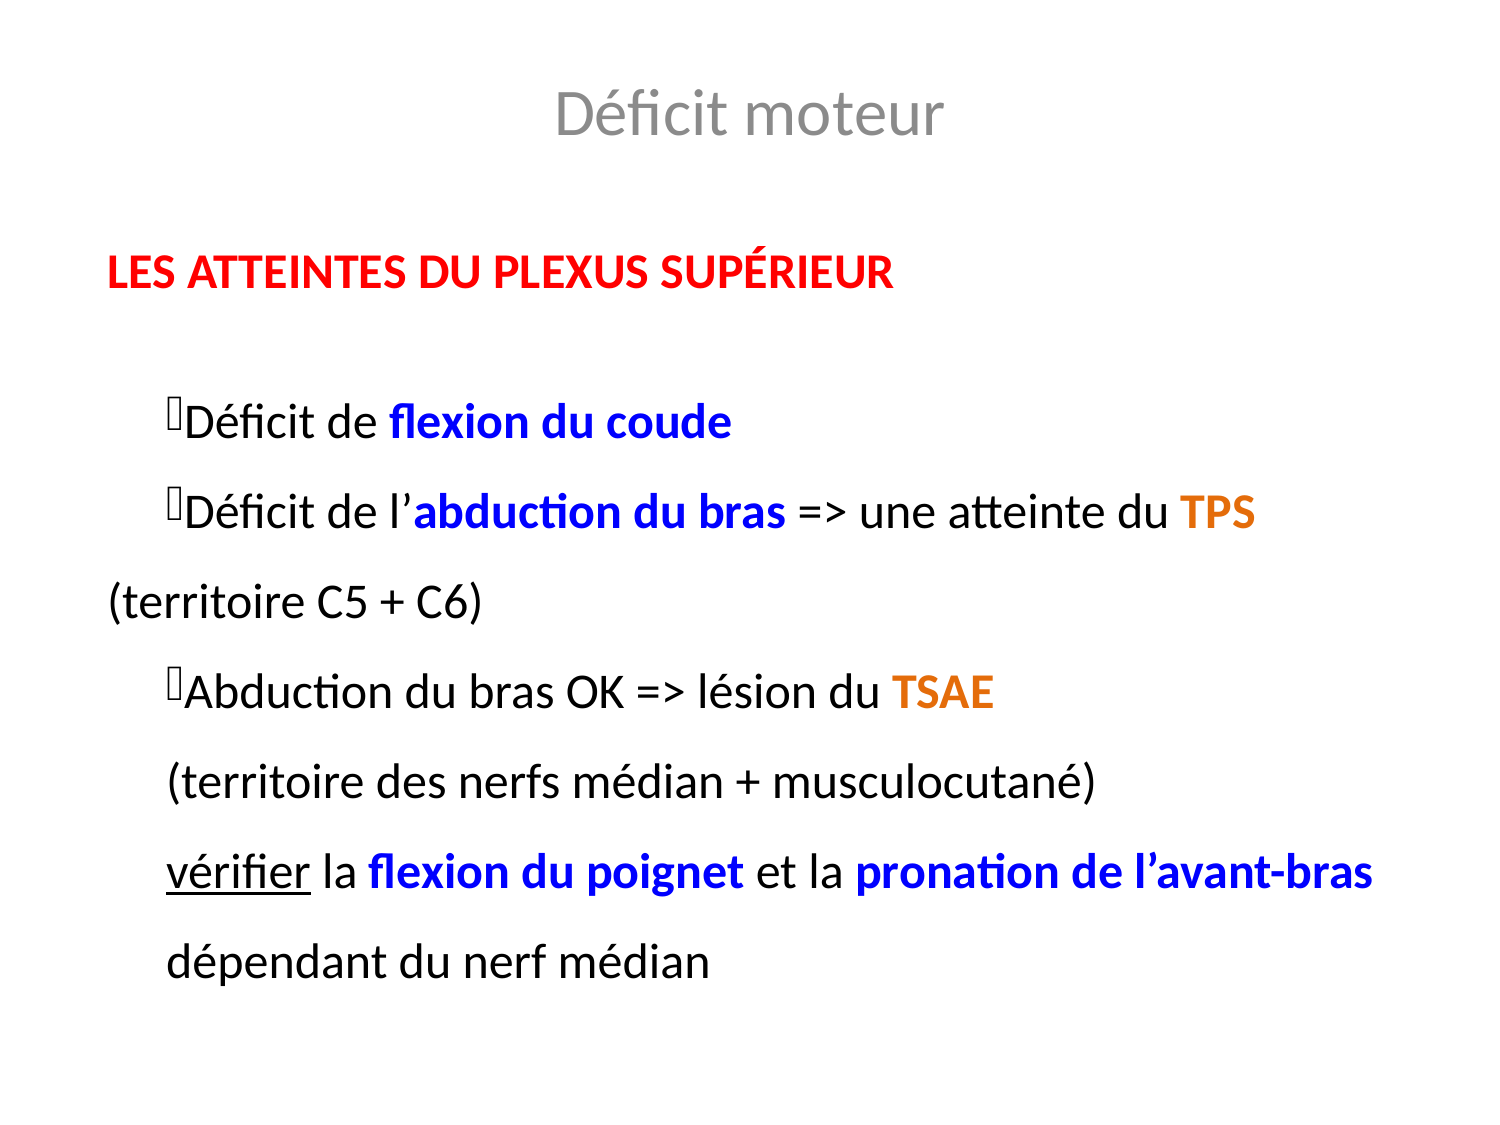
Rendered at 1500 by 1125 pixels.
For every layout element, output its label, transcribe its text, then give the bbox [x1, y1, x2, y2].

text_box Les atteintes du plexus supérieur Déficit de flexion du coude Déficit de l’abduction du bras => une atteinte du TPS (territoire C5 + C6) Abduction du bras OK => lésion du TSAE (territoire des nerfs médian + musculocutané) vérifier la flexion du poignet et la pronation de l’avant-bras dépendant du nerf médian [92, 201, 1461, 996]
text_box Déficit moteur [224, 60, 1275, 349]
